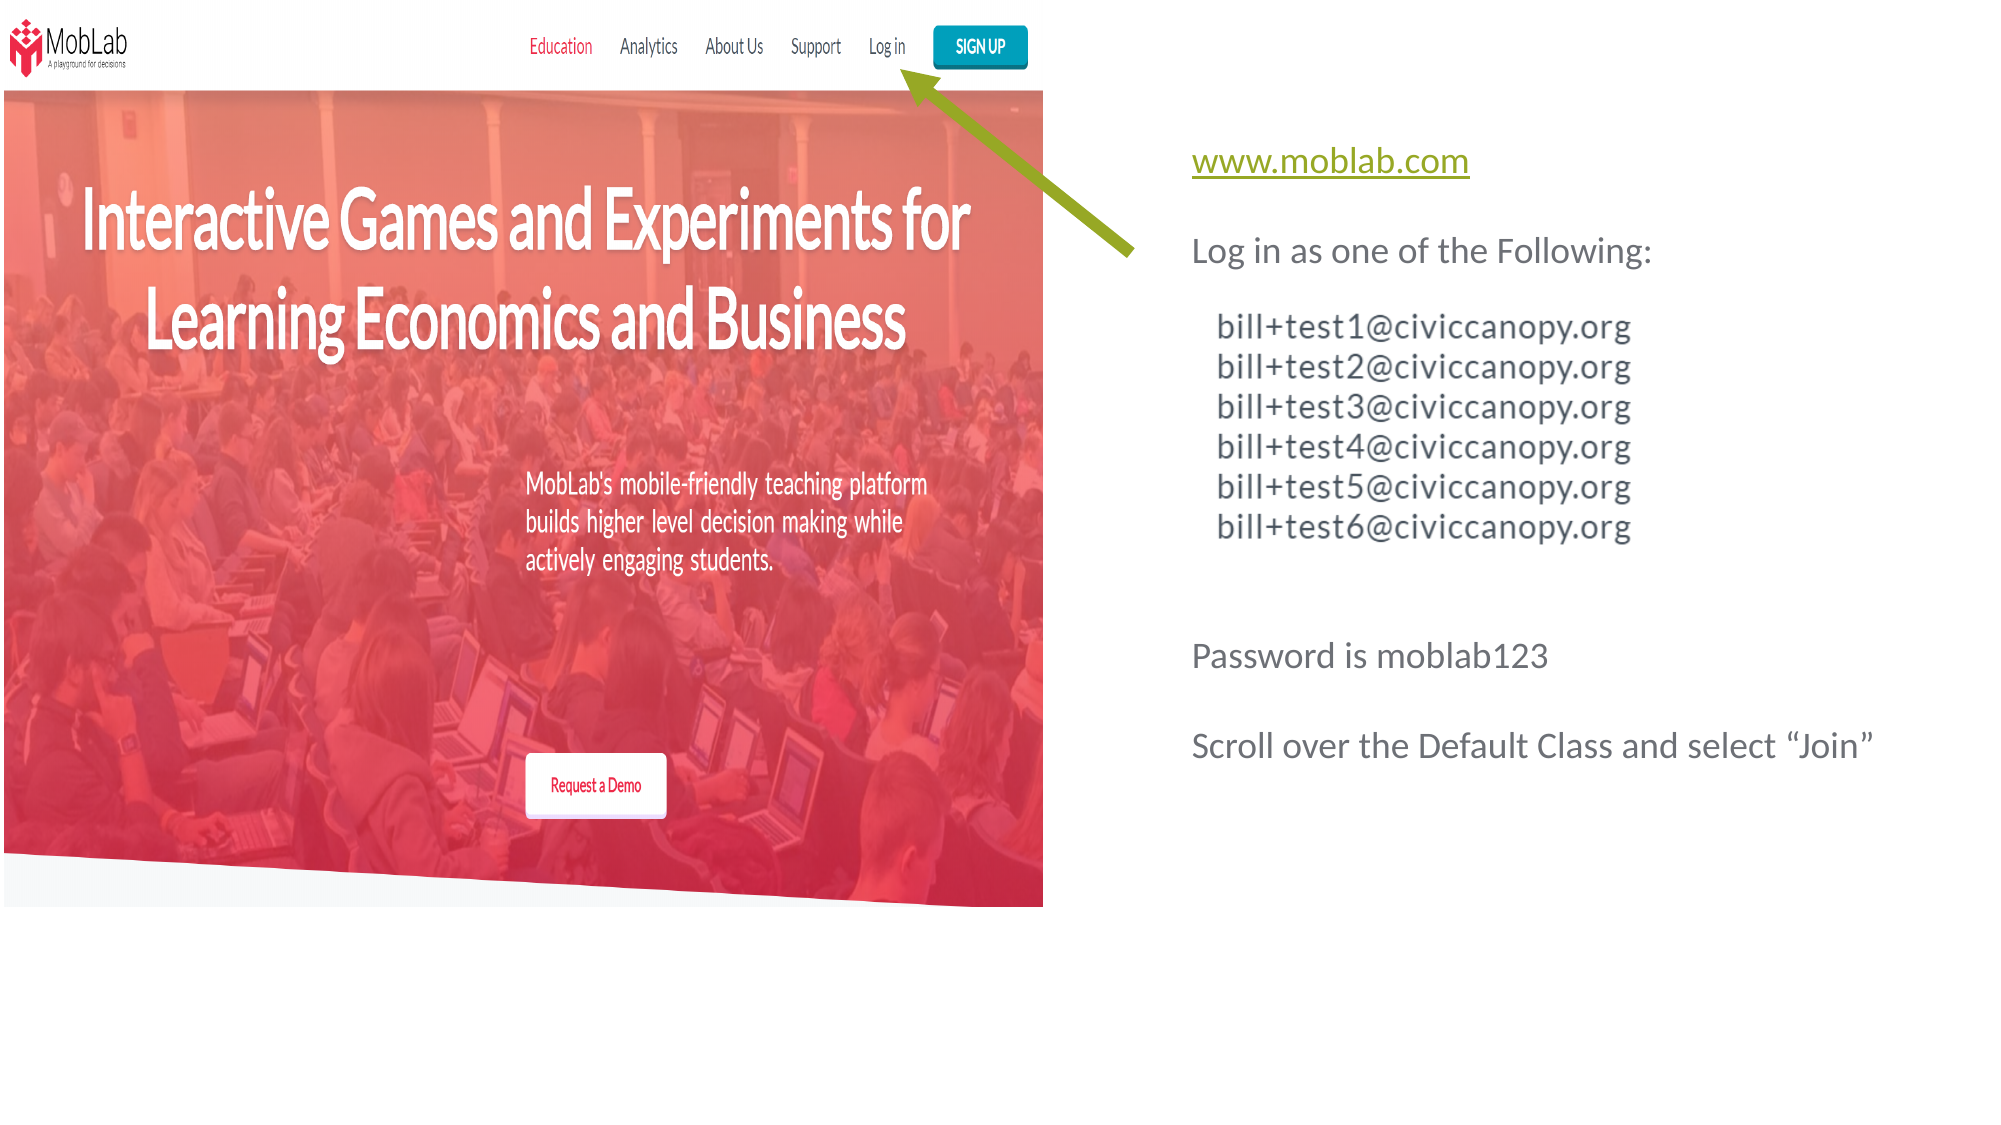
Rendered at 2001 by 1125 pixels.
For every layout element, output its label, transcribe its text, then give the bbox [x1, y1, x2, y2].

picture [4, 0, 1043, 908]
picture [1205, 295, 1652, 561]
text_box www.moblab.com Log in as one of the Following: Password is moblab123 Scroll over the Default Class and select “Join” [1177, 128, 1891, 954]
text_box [899, 69, 1131, 254]
